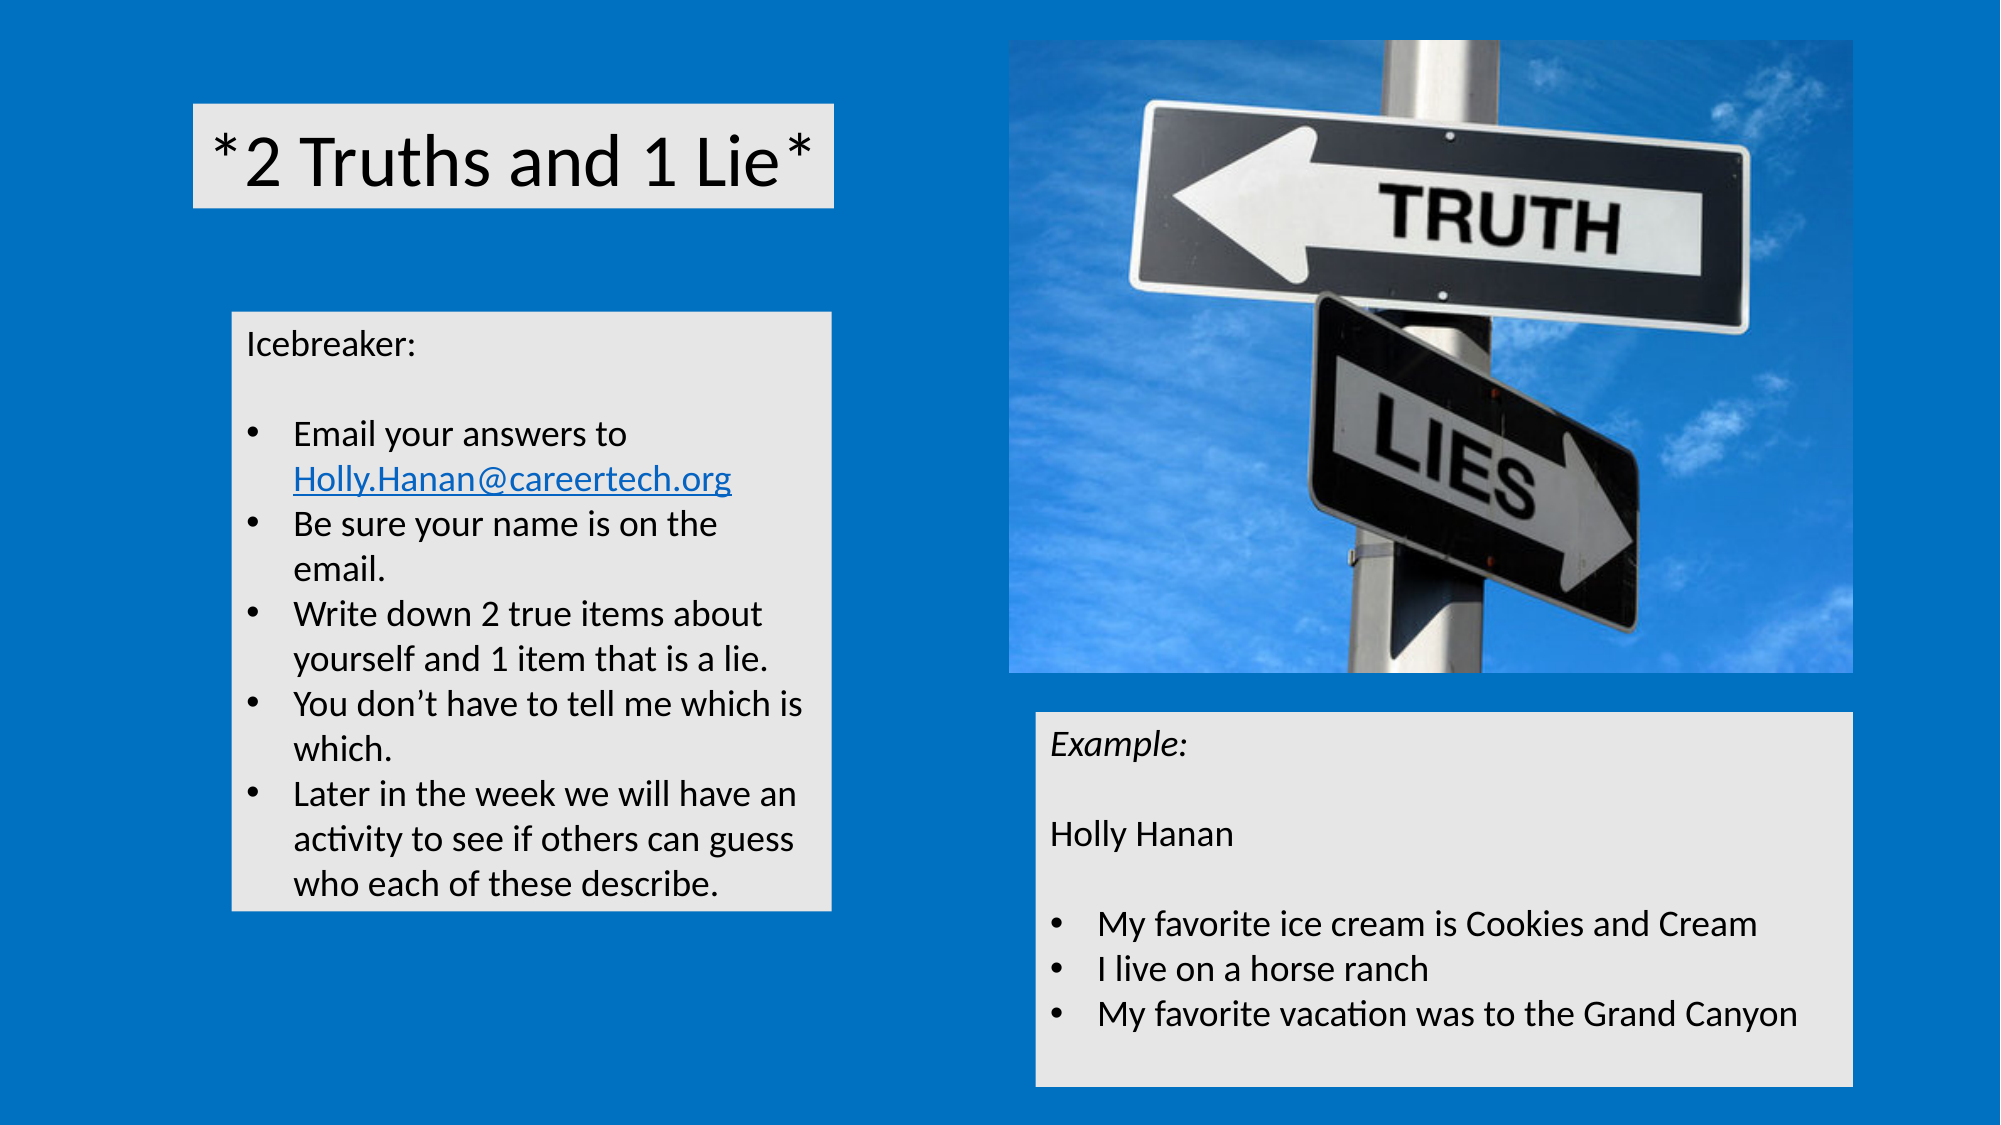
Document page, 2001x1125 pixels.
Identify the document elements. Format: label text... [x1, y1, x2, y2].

text_box Example: Holly Hanan My favorite ice cream is Cookies and Cream I live on a horse ranch My favorite vacation was to the Grand Canyon [1035, 712, 1853, 1087]
text_box Icebreaker: Email your answers to Holly.Hanan@careertech.org Be sure your name is on the email. Write down 2 true items about yourself and 1 item that is a lie. You don’t have to tell me which is which. Later in the week we will have an activity to see if others can guess who each of these describe. [231, 311, 832, 912]
picture [1009, 40, 1853, 673]
text_box *2 Truths and 1 Lie* [193, 103, 834, 209]
